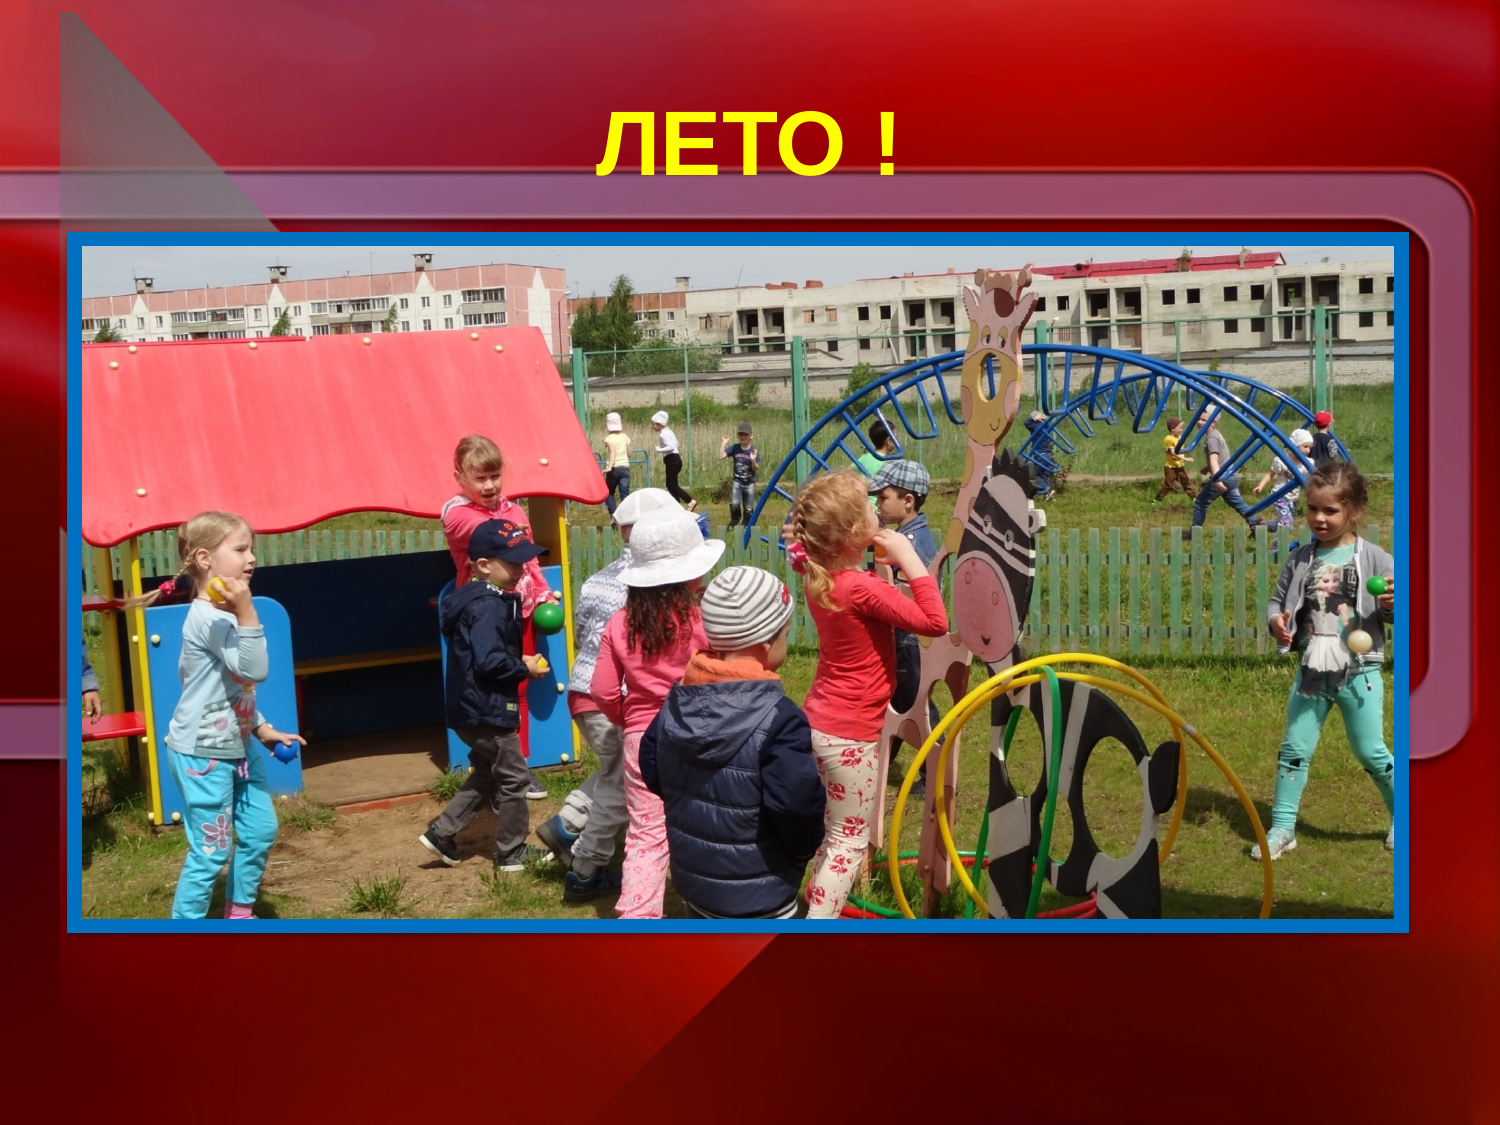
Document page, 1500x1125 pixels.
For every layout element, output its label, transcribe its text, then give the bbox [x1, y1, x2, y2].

picture [0, 0, 1500, 1125]
title ЛЕТО ! [74, 44, 1426, 233]
